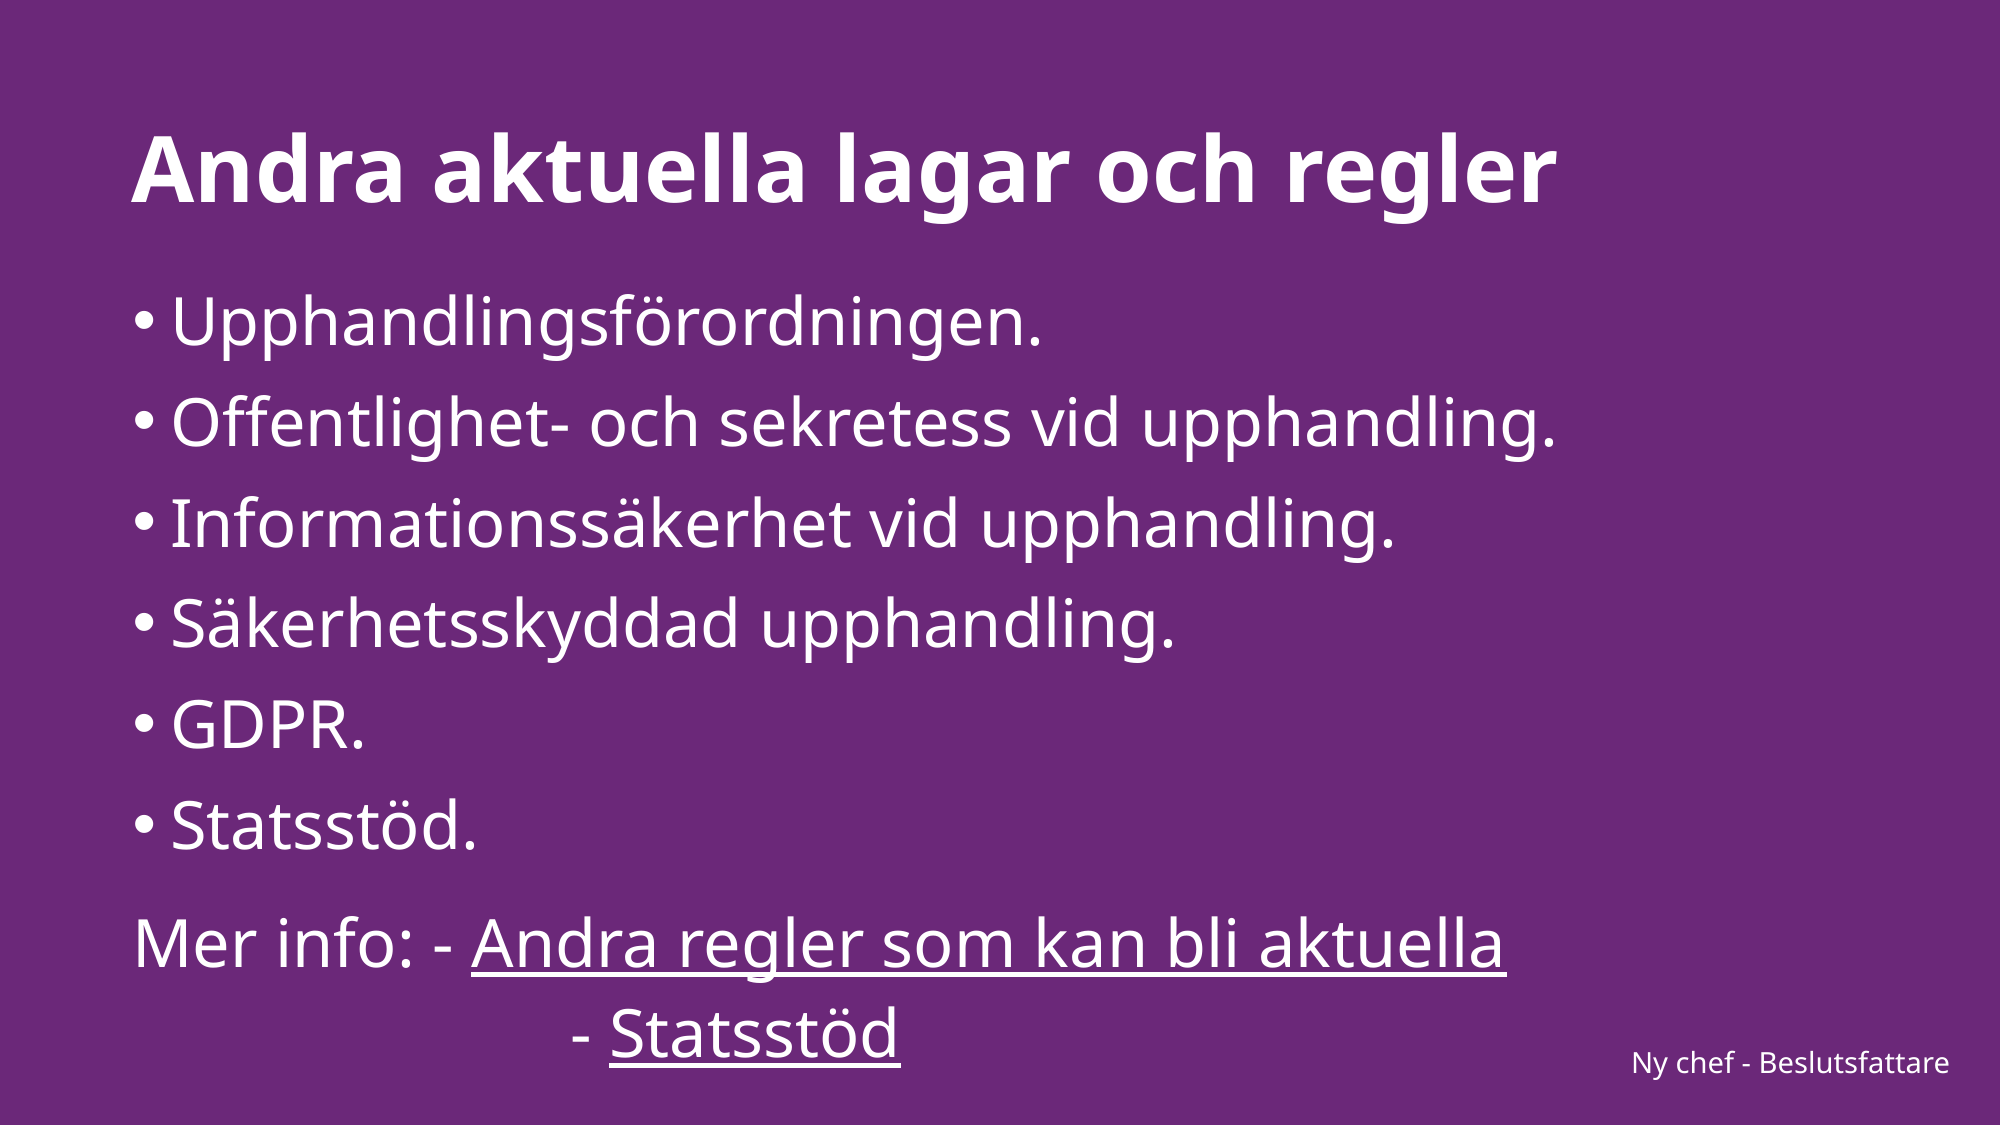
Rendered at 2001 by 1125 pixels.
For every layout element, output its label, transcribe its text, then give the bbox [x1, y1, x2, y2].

list Upphandlingsförordningen. Offentlighet- och sekretess vid upphandling. Informationssäkerhet vid upphandling. Säkerhetsskyddad upphandling. GDPR. Statsstöd. Mer info: - Andra regler som kan bli aktuella - Statsstöd [117, 271, 1697, 941]
footer Ny chef - Beslutsfattare [1290, 1032, 1966, 1092]
title Andra aktuella lagar och regler [116, 116, 1697, 230]
